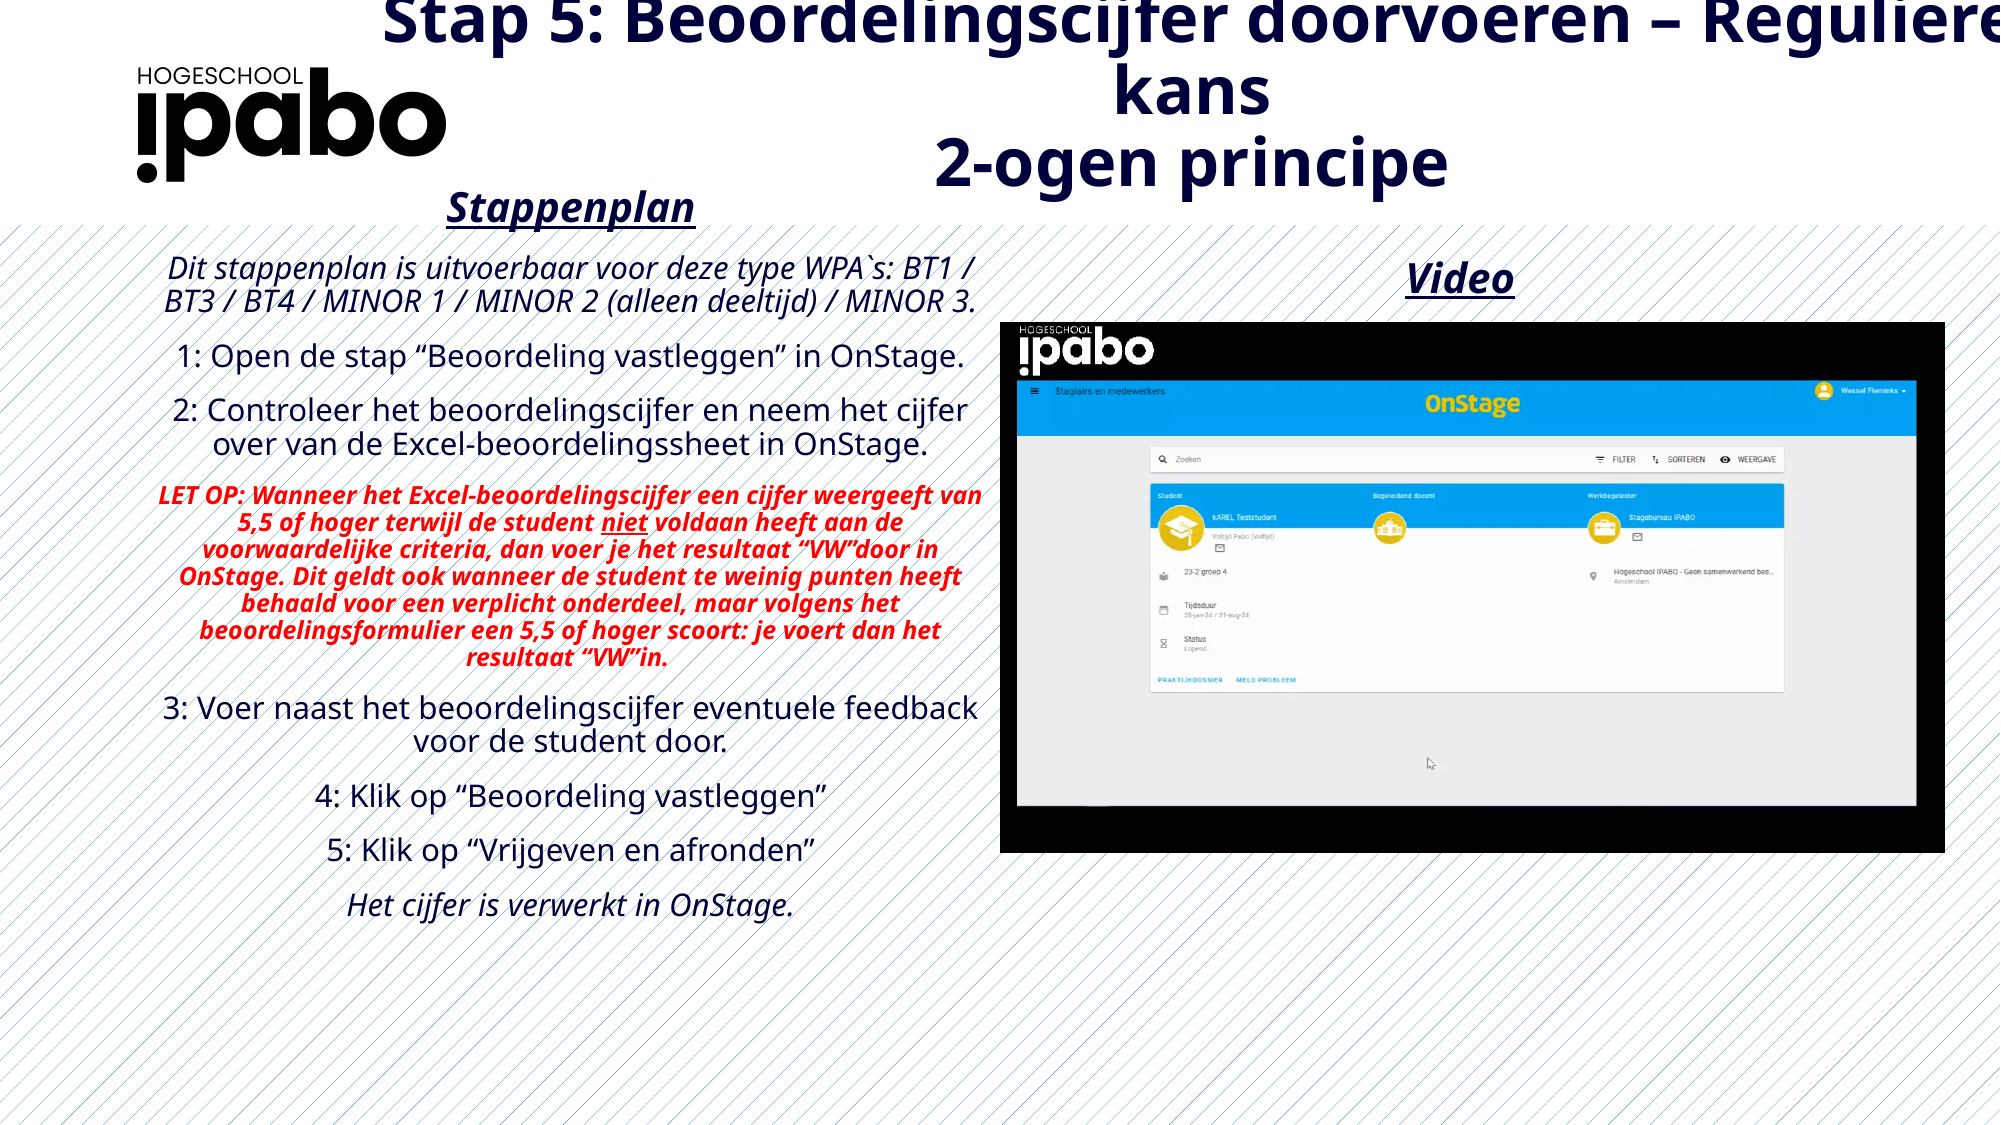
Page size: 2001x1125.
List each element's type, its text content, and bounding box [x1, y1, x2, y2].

title Stap 5: Beoordelingscijfer doorvoeren – Reguliere kans 2-ogen principe [338, 0, 2000, 253]
list Video [1035, 854, 1886, 1008]
list Video [1035, 249, 1886, 322]
picture [137, 67, 338, 178]
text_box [999, 322, 1945, 854]
list Stappenplan Dit stappenplan is uitvoerbaar voor deze type WPA`s: BT1 / BT3 / BT4 / MINOR 1 / MINOR 2 (alleen deeltijd) / MINOR 3. 1: Open de stap “Beoordeling vastleggen” in OnStage. 2: Controleer het beoordelingscijfer en neem het cijfer over van de Excel-beoordelingssheet in OnStage. LET OP: Wanneer het Excel-beoordelingscijfer een cijfer weergeeft van 5,5 of hoger terwijl de student niet voldaan heeft aan de voorwaardelijke criteria, dan voer je het resultaat “VW”door in OnStage. Dit geldt ook wanneer de student te weinig punten heeft behaald voor een verplicht onderdeel, maar volgens het beoordelingsformulier een 5,5 of hoger scoort: je voert dan het resultaat “VW”in. 3: Voer naast het beoordelingscijfer eventuele feedback voor de student door. 4: Klik op “Beoordeling vastleggen” 5: Klik op “Vrijgeven en afronden” Het cijfer is verwerkt in OnStage. [137, 178, 1005, 1082]
